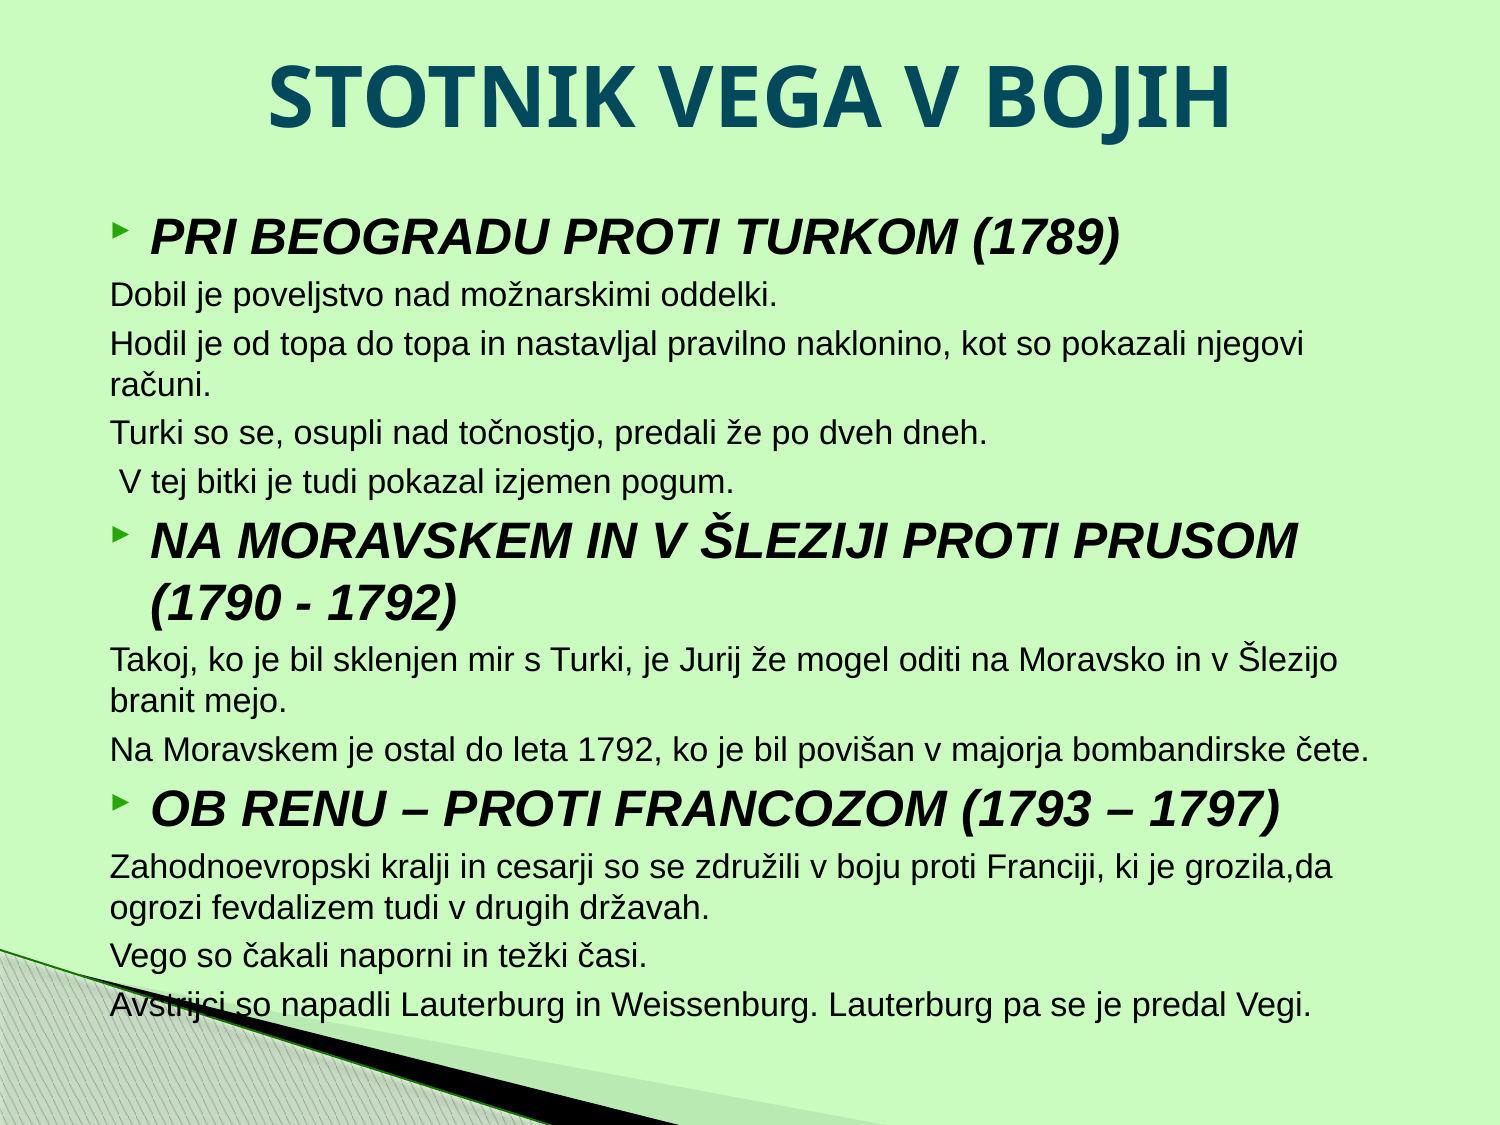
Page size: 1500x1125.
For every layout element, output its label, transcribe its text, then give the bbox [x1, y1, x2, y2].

list PRI BEOGRADU PROTI TURKOM (1789) Dobil je poveljstvo nad možnarskimi oddelki. Hodil je od topa do topa in nastavljal pravilno naklonino, kot so pokazali njegovi računi. Turki so se, osupli nad točnostjo, predali že po dveh dneh. V tej bitki je tudi pokazal izjemen pogum. NA MORAVSKEM IN V ŠLEZIJI PROTI PRUSOM (1790 - 1792) Takoj, ko je bil sklenjen mir s Turki, je Jurij že mogel oditi na Moravsko in v Šlezijo branit mejo. Na Moravskem je ostal do leta 1792, ko je bil povišan v majorja bombandirske čete. OB RENU – PROTI FRANCOZOM (1793 – 1797) Zahodnoevropski kralji in cesarji so se združili v boju proti Franciji, ki je grozila,da ogrozi fevdalizem tudi v drugih državah. Vego so čakali naporni in težki časi. Avstrijci so napadli Lauterburg in Weissenburg. Lauterburg pa se je predal Vegi. [76, 196, 1427, 1047]
title STOTNIK VEGA V BOJIH [76, 0, 1427, 188]
